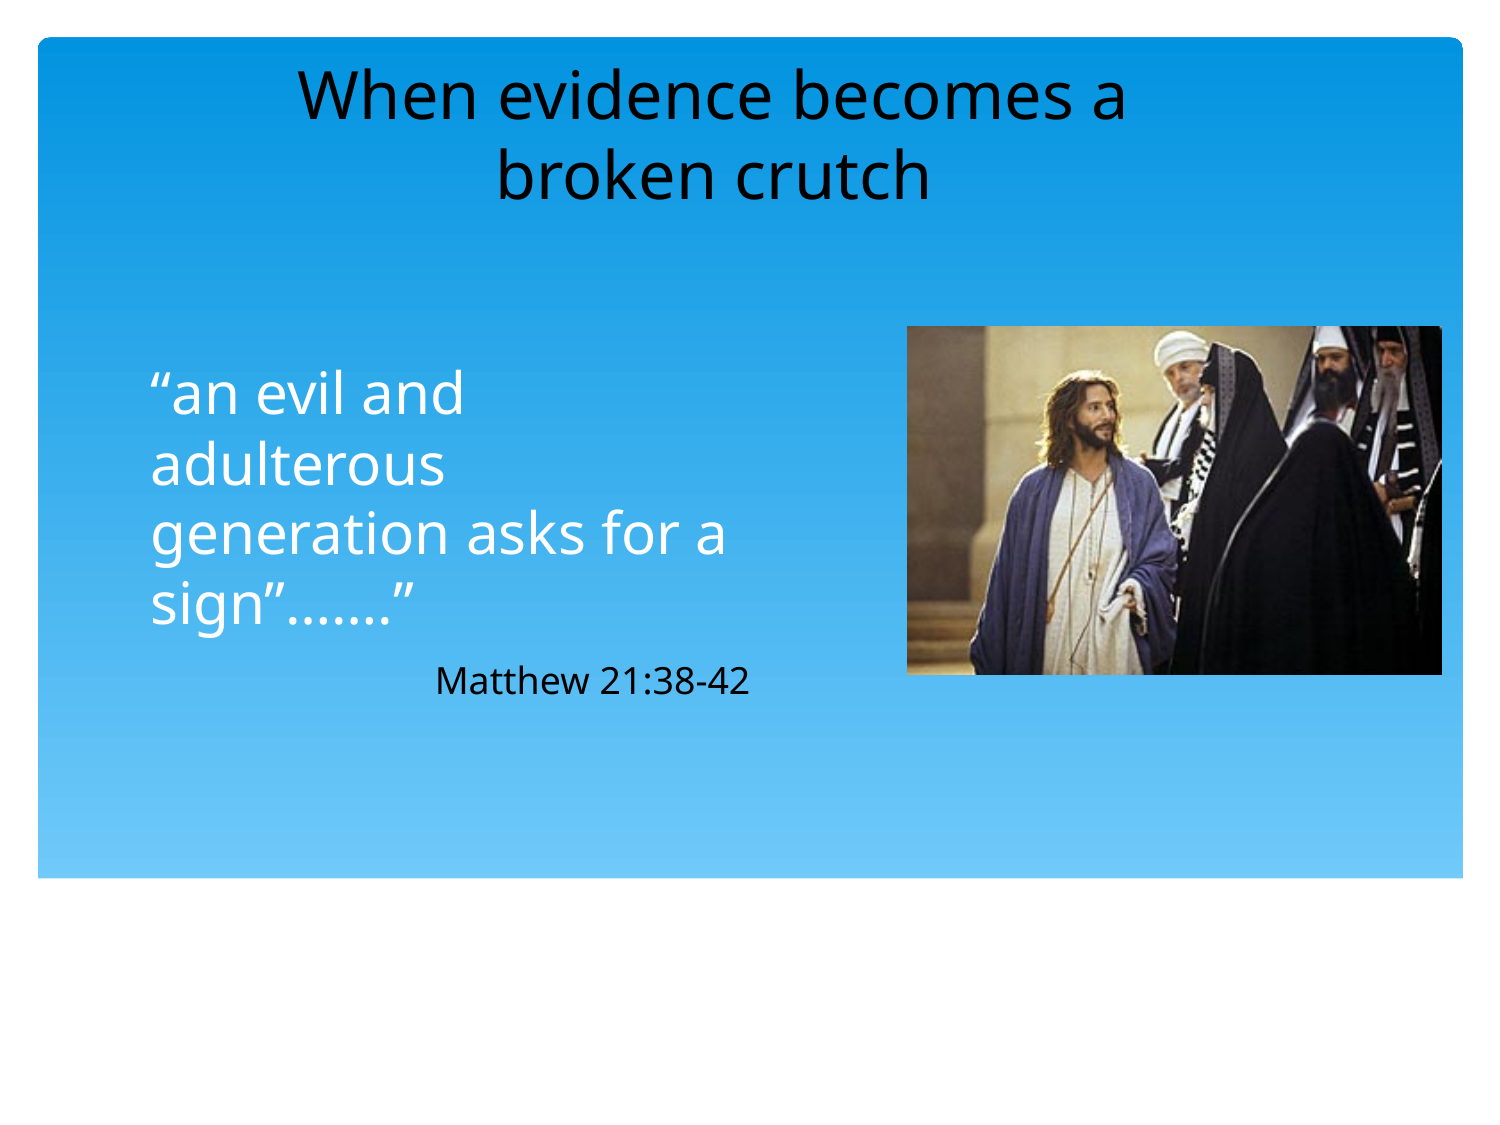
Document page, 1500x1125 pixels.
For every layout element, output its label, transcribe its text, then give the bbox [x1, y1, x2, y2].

text_box When evidence becomes a broken crutch [253, 74, 1175, 192]
picture [907, 326, 1442, 675]
text_box “an evil and adulterous generation asks for a sign”…….” [135, 408, 773, 644]
text_box Matthew 21:38-42 [420, 649, 826, 754]
